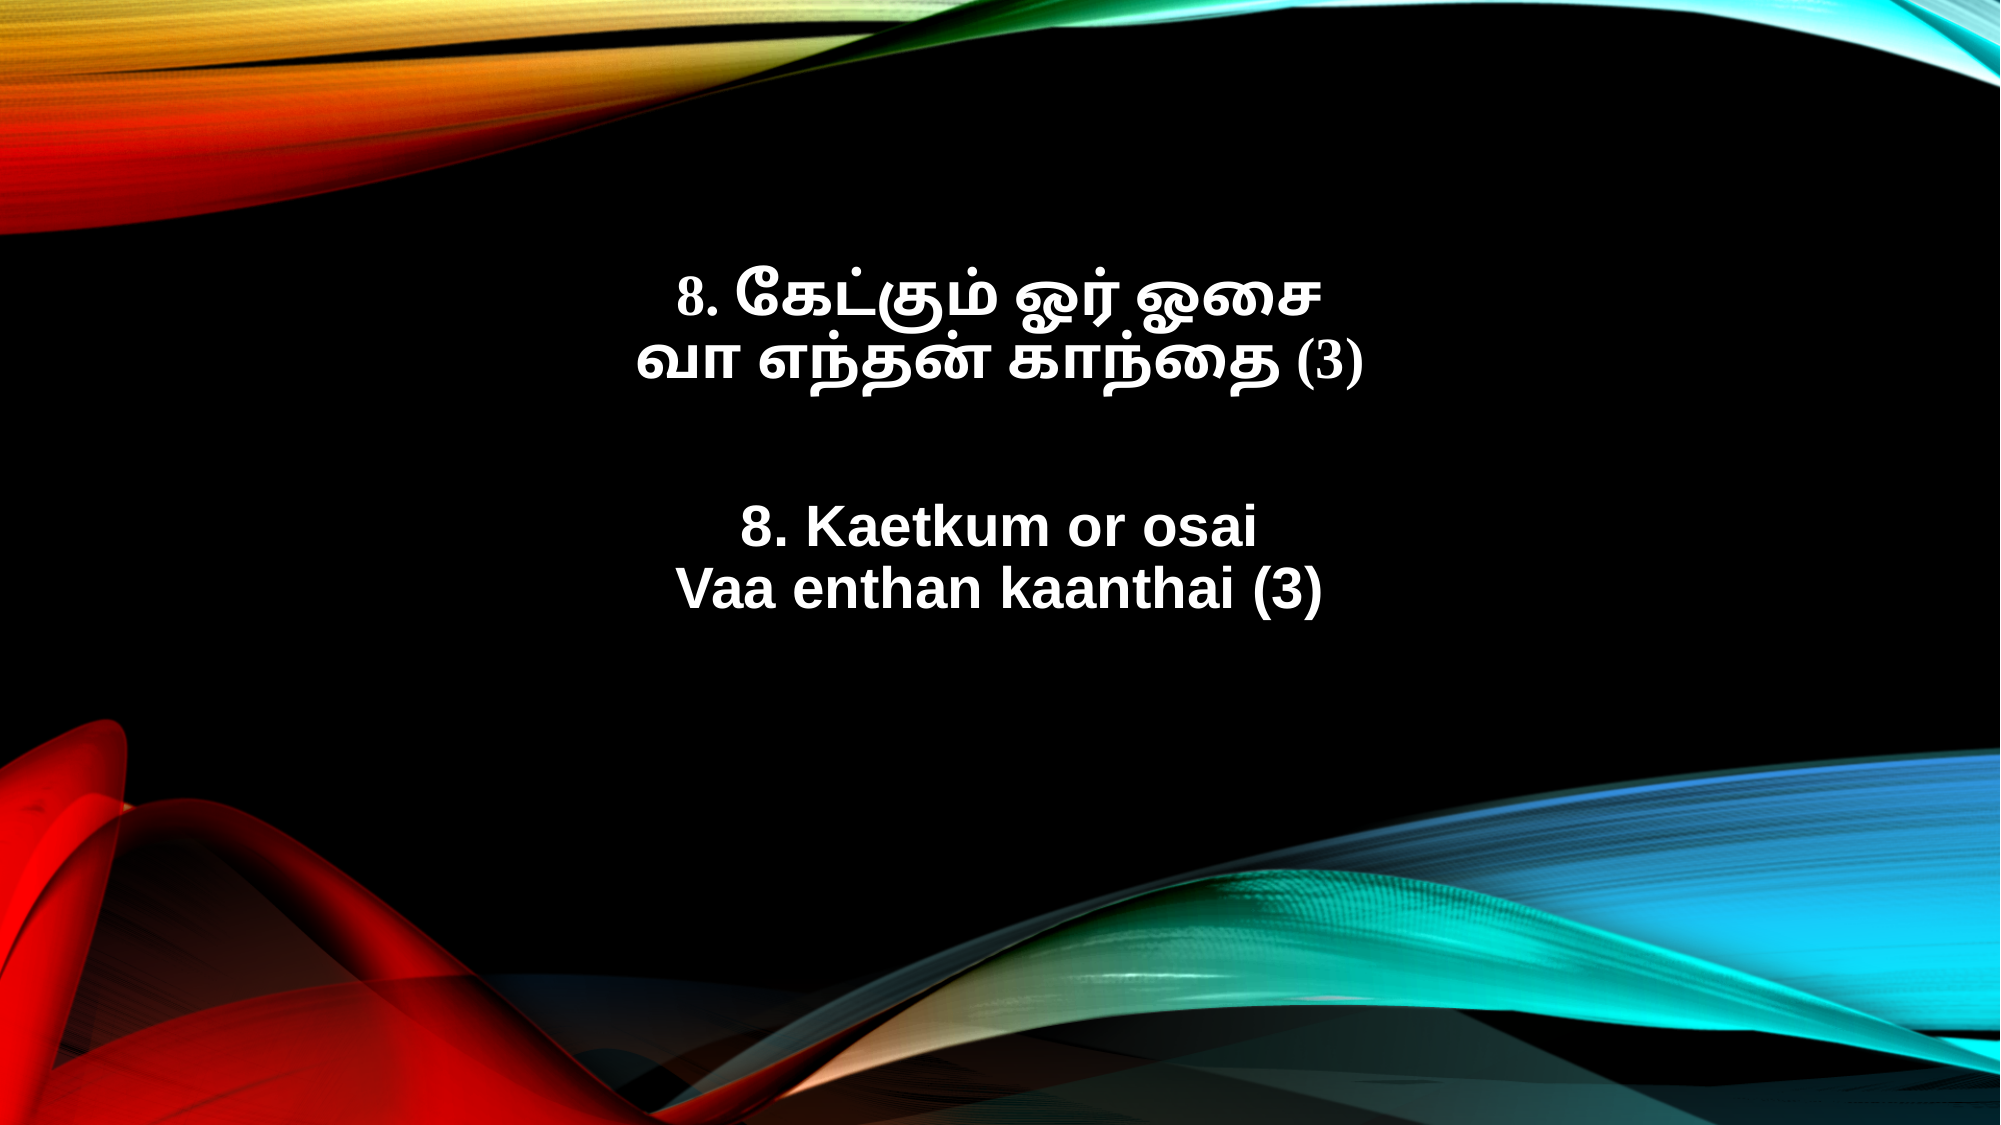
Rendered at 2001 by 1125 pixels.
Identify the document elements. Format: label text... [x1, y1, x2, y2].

subtitle 8. கேட்கும் ஓர் ஓசை வா எந்தன் காந்தை (3) 8. Kaetkum or osai Vaa enthan kaanthai (3) [0, 0, 2000, 1125]
